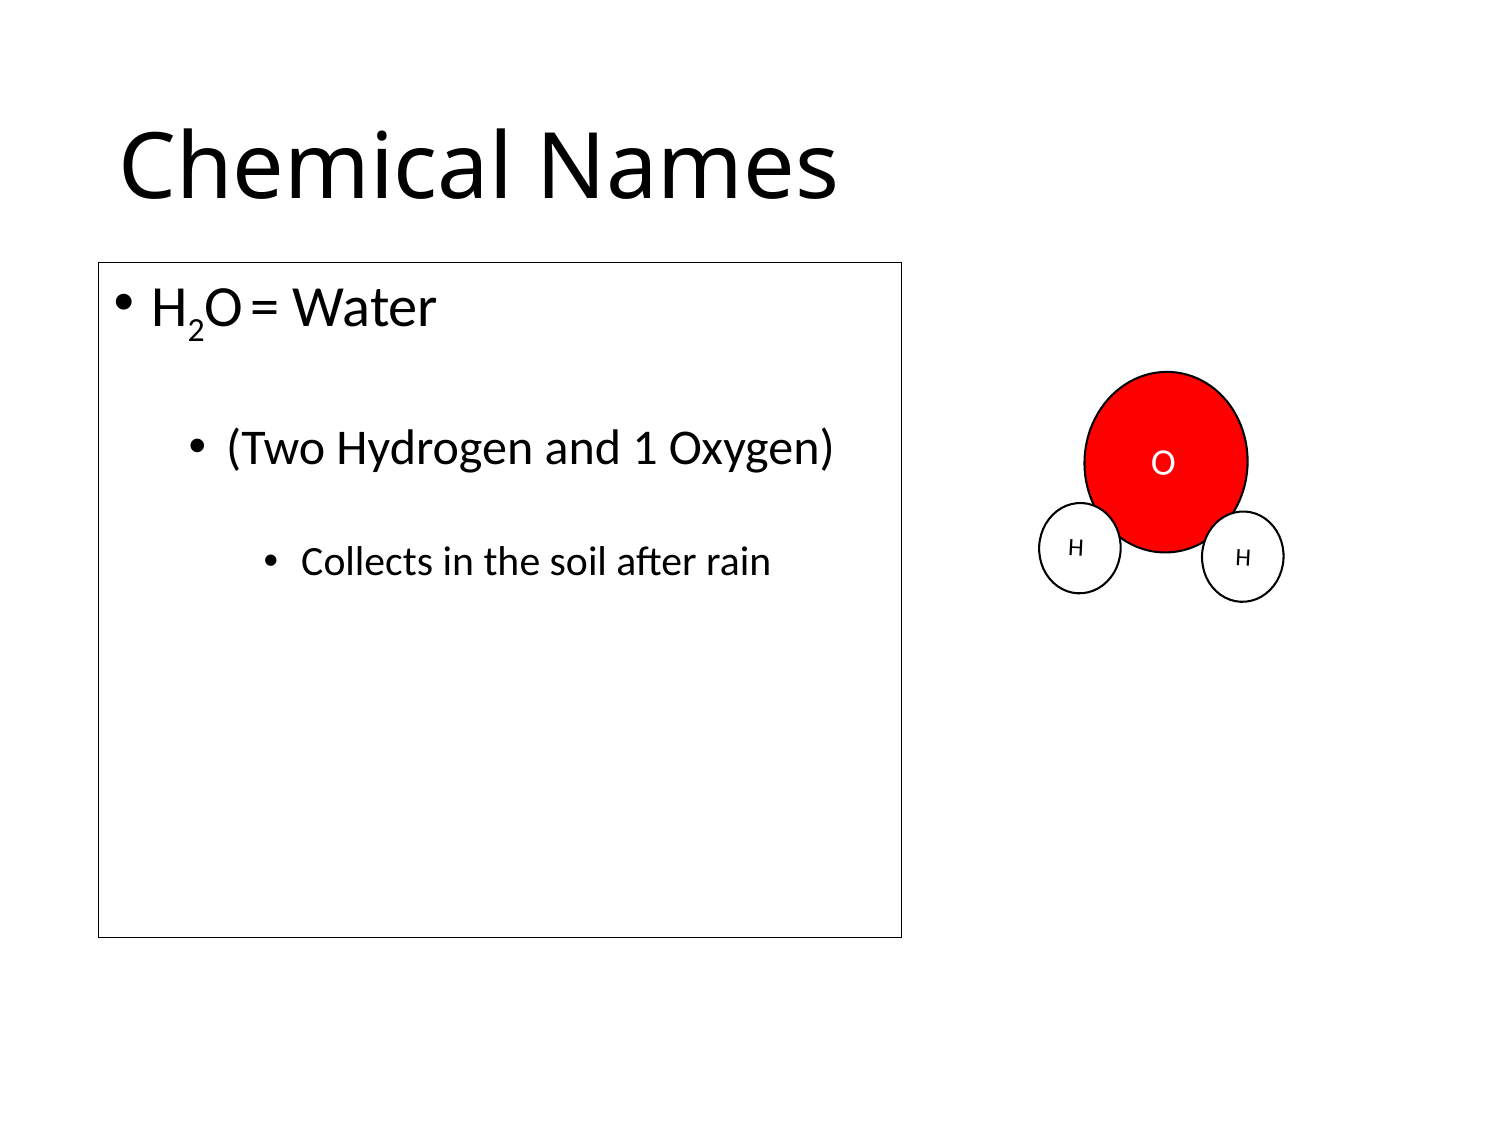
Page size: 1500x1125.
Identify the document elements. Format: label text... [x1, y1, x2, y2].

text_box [1041, 373, 1368, 648]
title Chemical Names [103, 59, 1397, 278]
list H2O = Water (Two Hydrogen and 1 Oxygen) Collects in the soil after rain [98, 262, 902, 938]
